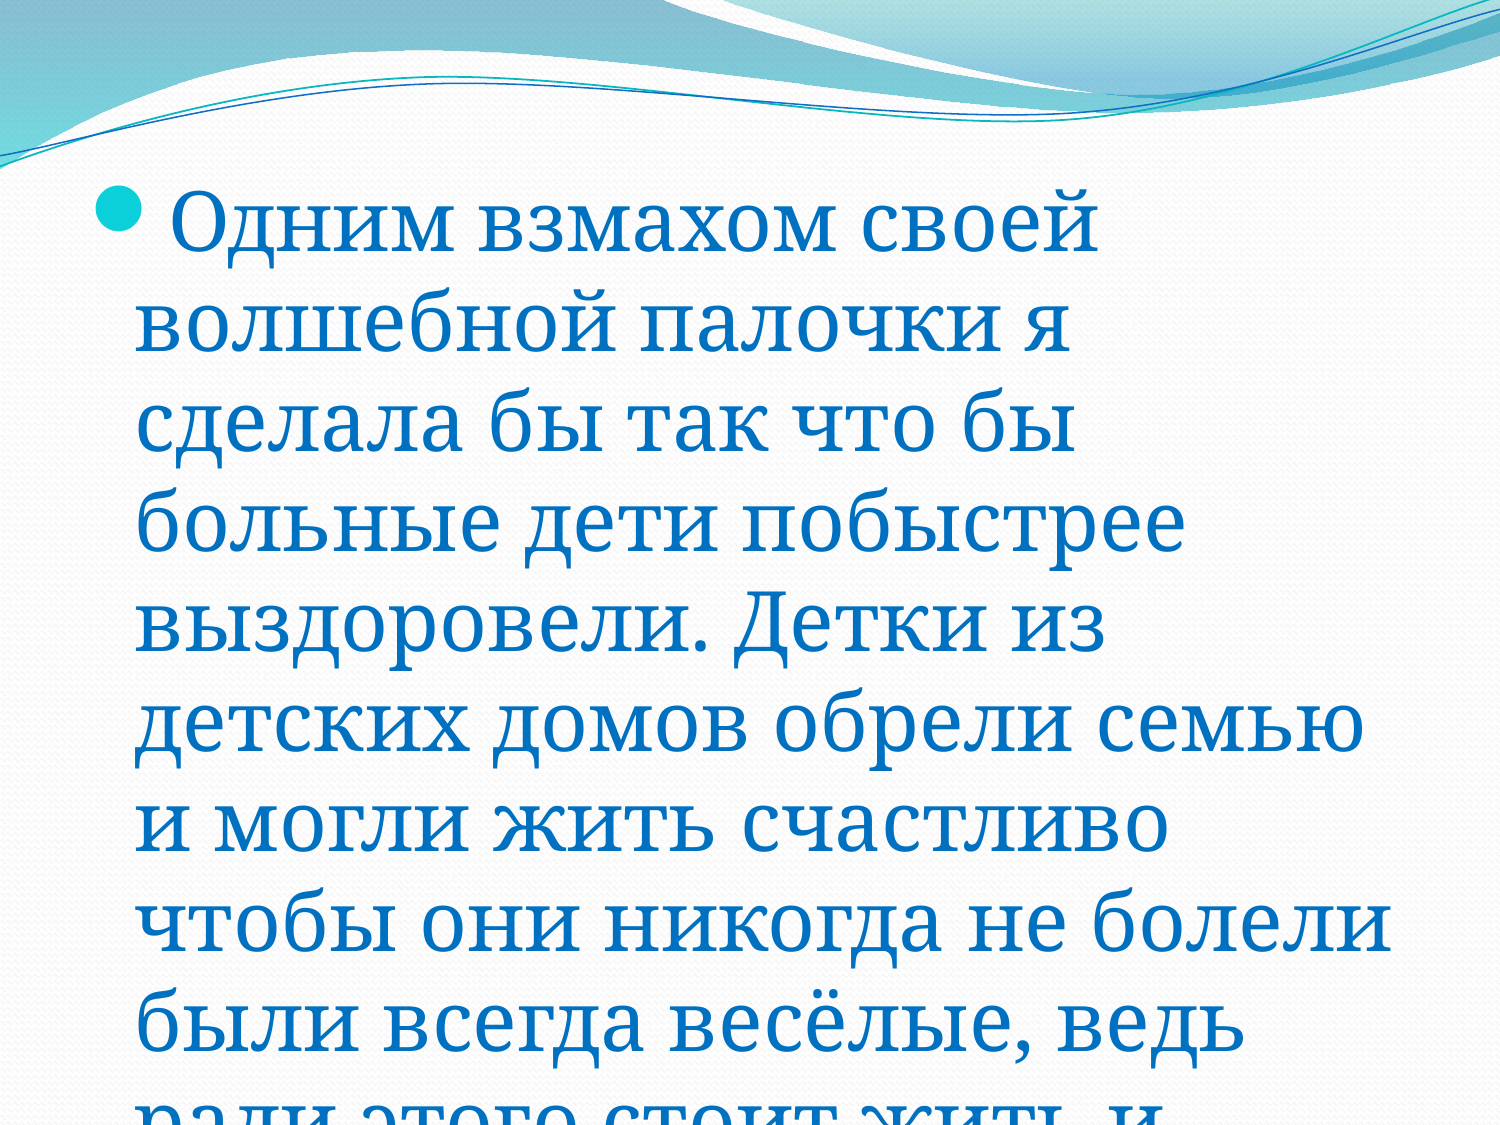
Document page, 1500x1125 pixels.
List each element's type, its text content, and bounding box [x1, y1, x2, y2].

list Одним взмахом своей волшебной палочки я сделала бы так что бы больные дети побыстрее выздоровели. Детки из детских домов обрели семью и могли жить счастливо чтобы они никогда не болели были всегда весёлые, ведь ради этого стоит жить и делать добрые дела. [75, 160, 1425, 1083]
